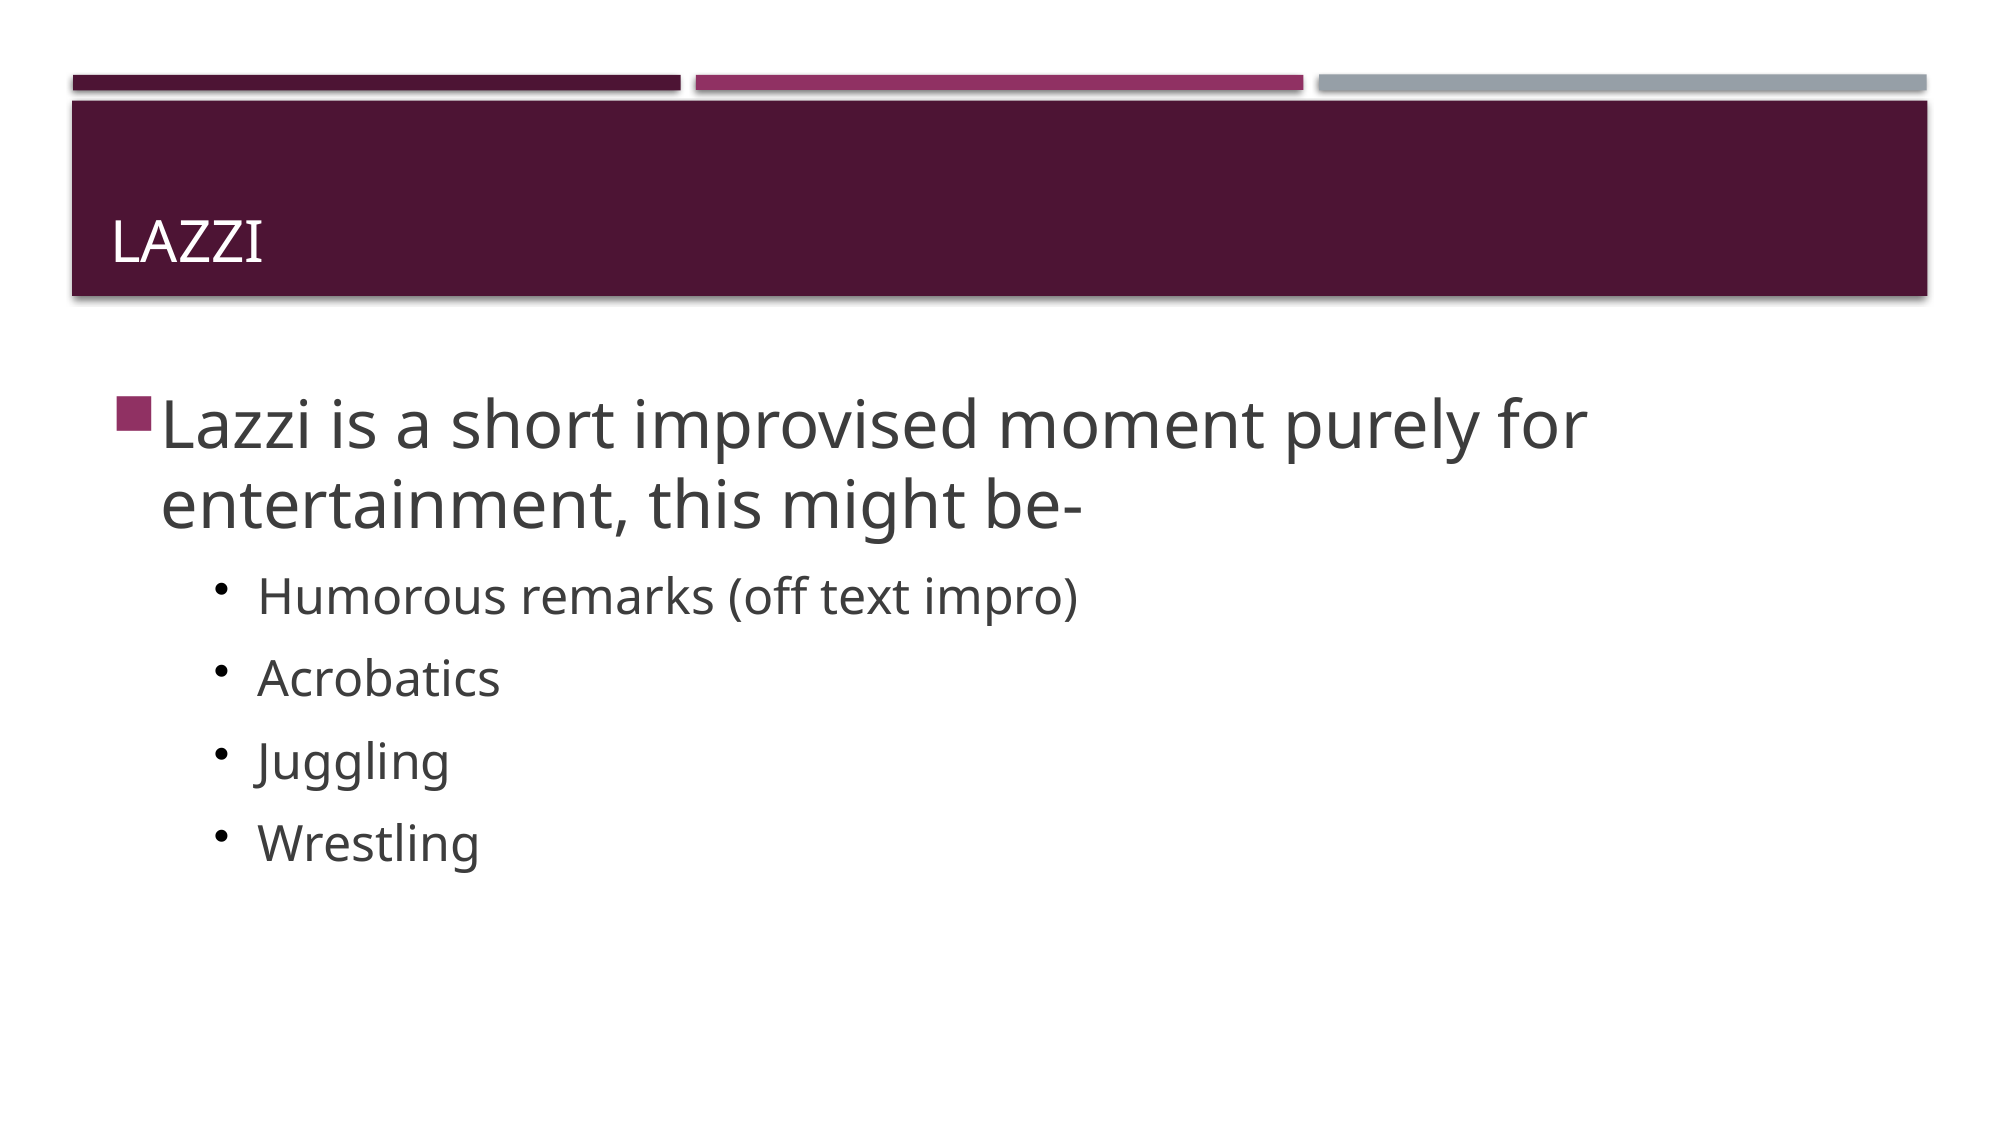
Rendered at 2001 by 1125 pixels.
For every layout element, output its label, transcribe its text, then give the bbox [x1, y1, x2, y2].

title lazzi [95, 115, 1905, 282]
list Lazzi is a short improvised moment purely for entertainment, this might be- Humorous remarks (off text impro) Acrobatics Juggling Wrestling [95, 357, 1905, 962]
